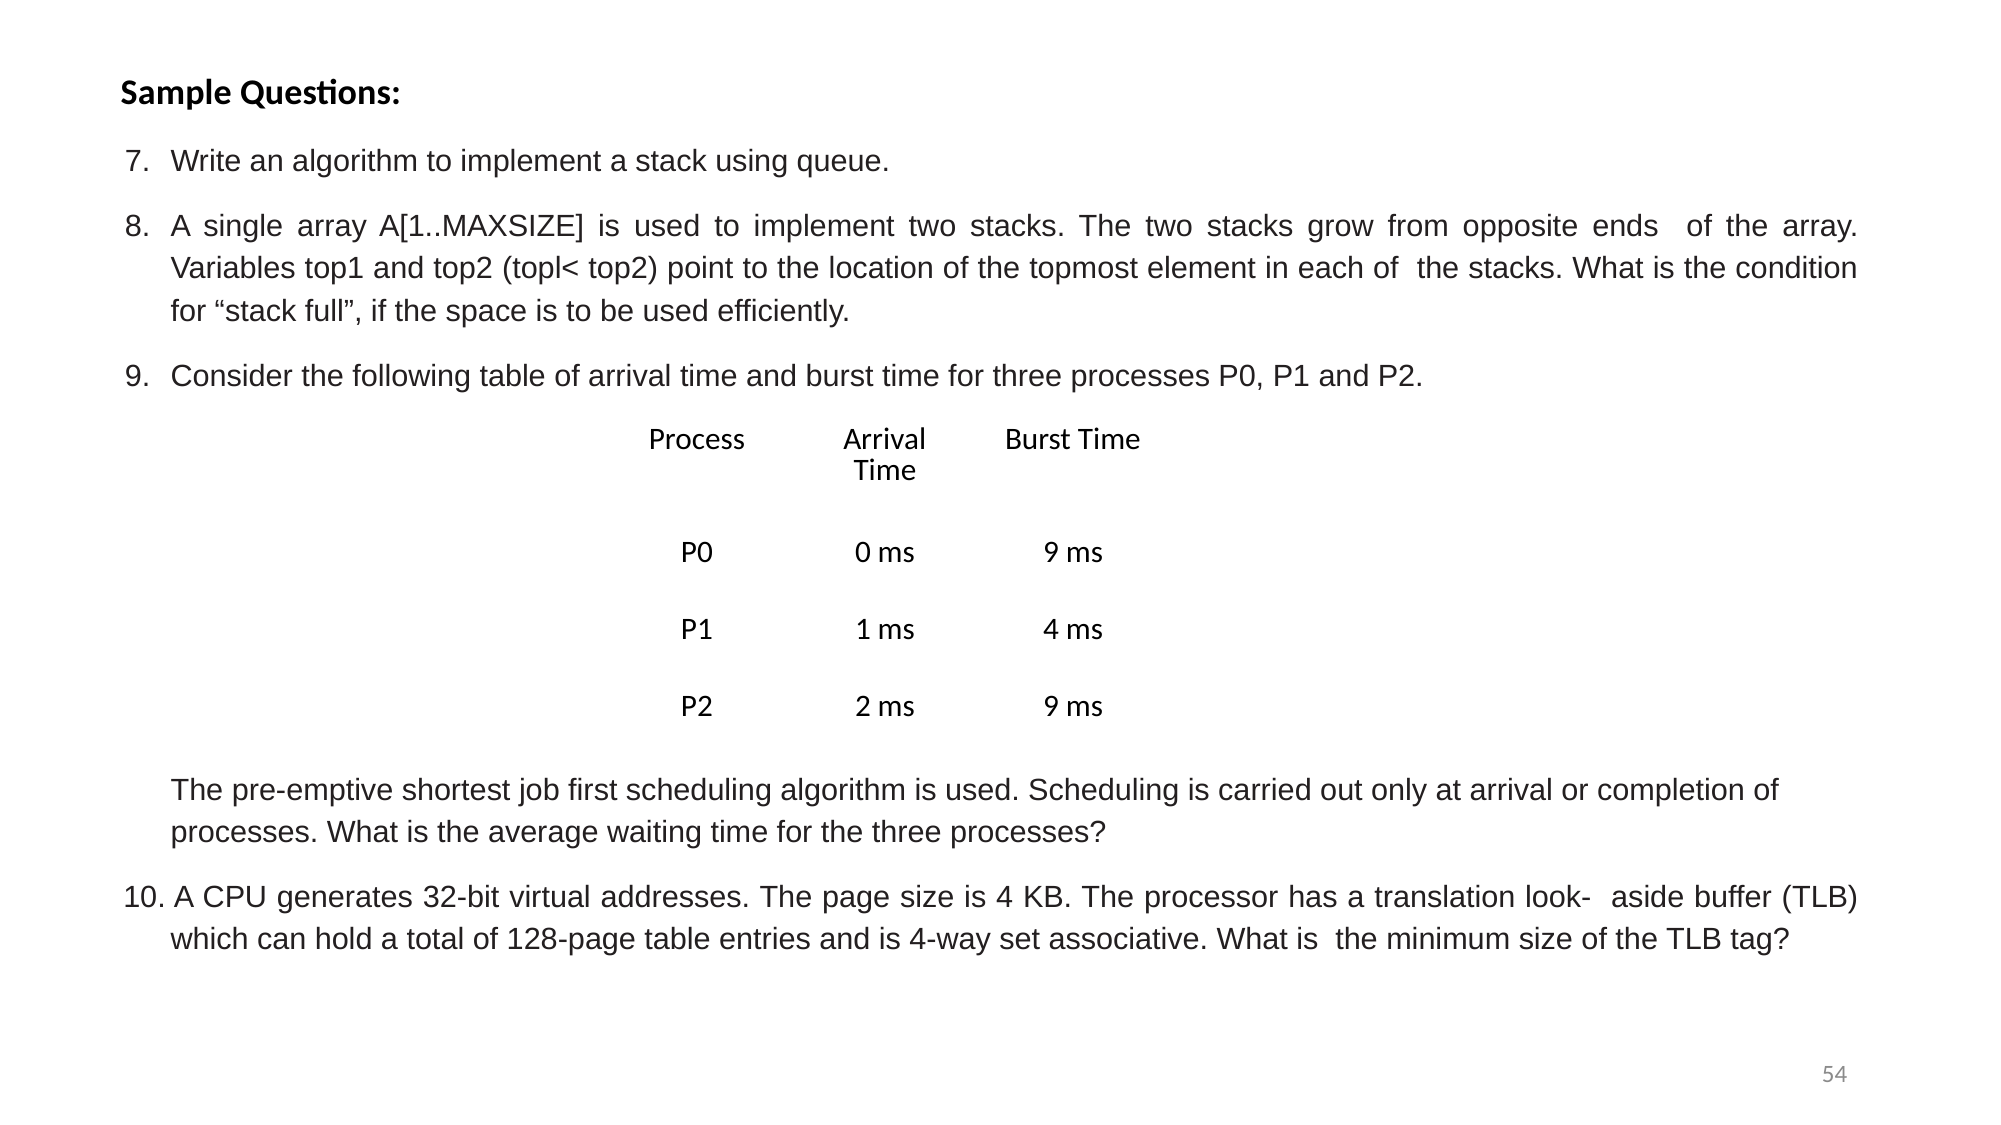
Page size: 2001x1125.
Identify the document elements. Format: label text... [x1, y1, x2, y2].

table_cell P2 [603, 673, 791, 749]
table_cell 4 ms [979, 596, 1167, 673]
table_cell 9 ms [979, 673, 1167, 749]
text_box Sample Questions: Write an algorithm to implement a stack using queue. A single array A[1..MAXSIZE] is used to implement two stacks. The two stacks grow from opposite ends of the array. Variables top1 and top2 (topl< top2) point to the location of the topmost element in each of the stacks. What is the condition for “stack full”, if the space is to be used efficiently. Consider the following table of arrival time and burst time for three processes P0, P1 and P2. [120, 58, 1860, 367]
table_cell 2 ms [791, 673, 979, 749]
table_header Arrival Time [791, 406, 979, 519]
table_cell 0 ms [791, 519, 979, 596]
table_cell P1 [603, 596, 791, 673]
table_cell 1 ms [791, 596, 979, 673]
slide_number 54 [1412, 1042, 1863, 1103]
table_header Process [603, 406, 791, 519]
table_header Burst Time [979, 406, 1167, 519]
table_cell 9 ms [979, 519, 1167, 596]
table_cell P0 [603, 519, 791, 596]
text_box The pre-emptive shortest job first scheduling algorithm is used. Scheduling is carried out only at arrival or completion of processes. What is the average waiting time for the three processes? 10. A CPU generates 32-bit virtual addresses. The page size is 4 KB. The processor has a translation look- aside buffer (TLB) which can hold a total of 128-page table entries and is 4-way set associative. What is the minimum size of the TLB tag? [120, 761, 1860, 997]
